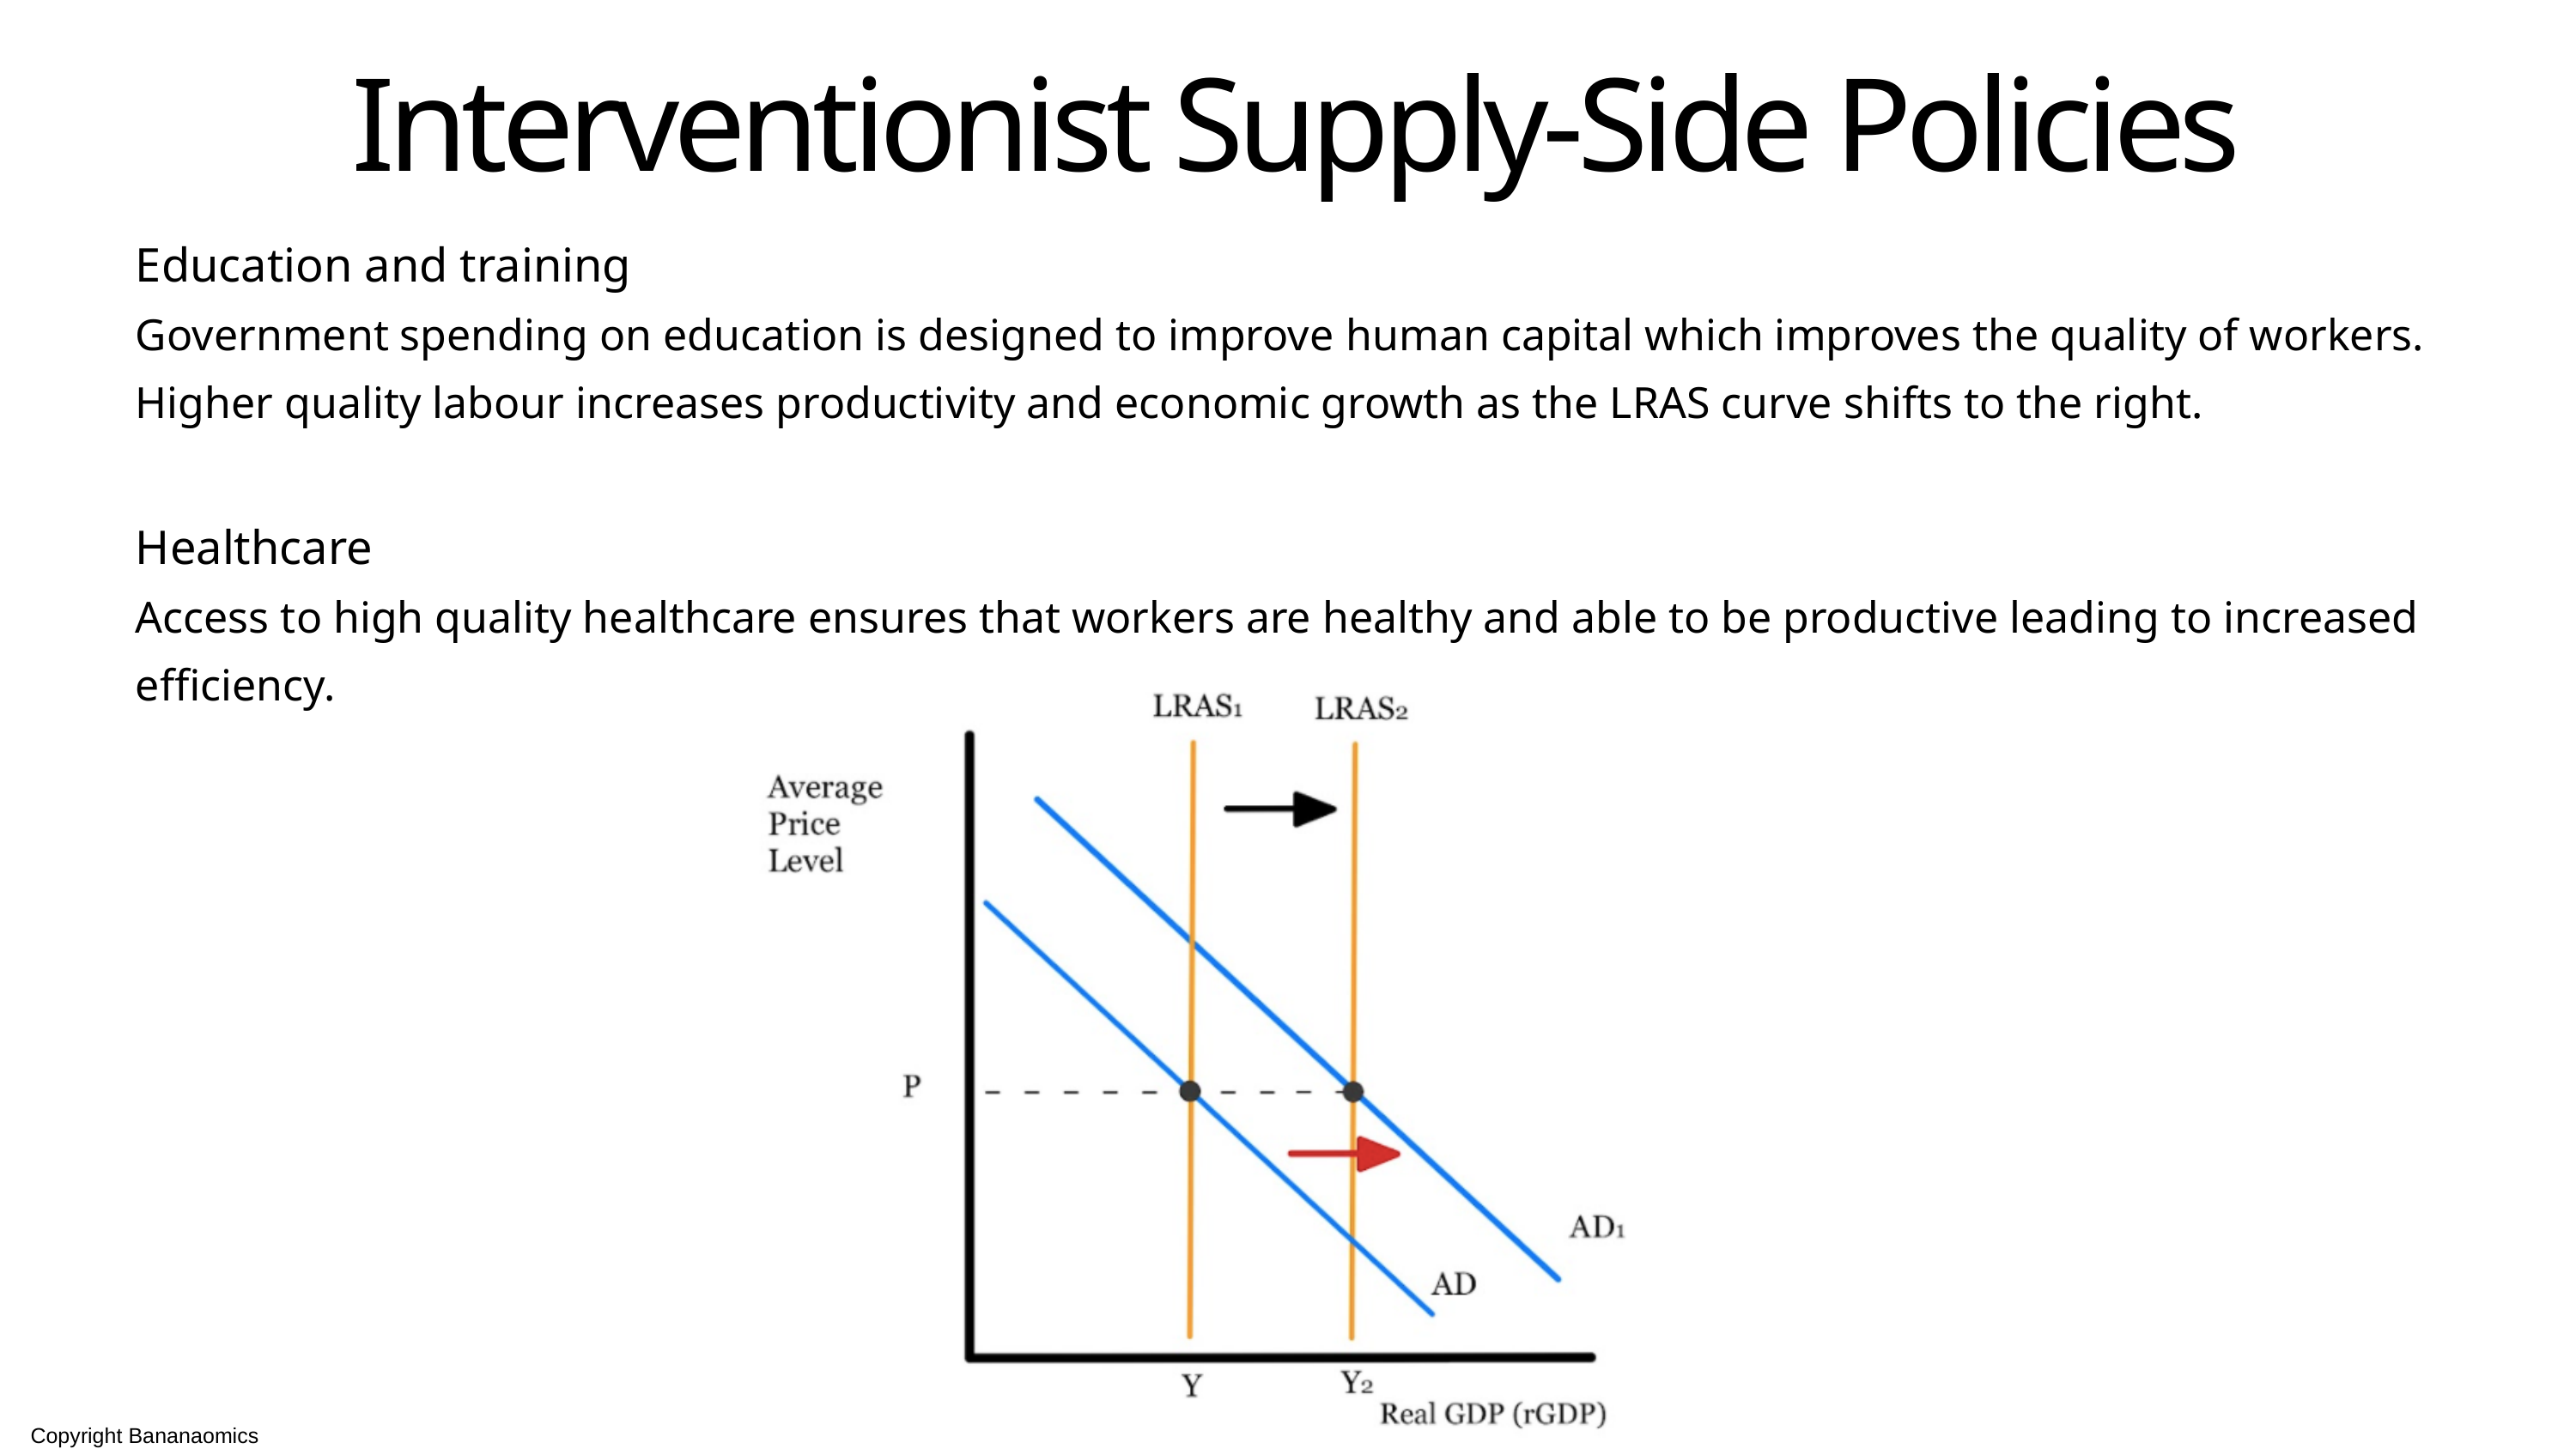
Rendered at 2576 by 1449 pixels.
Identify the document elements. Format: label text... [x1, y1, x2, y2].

text_box Copyright Bananaomics [0, 1417, 553, 1448]
picture [745, 670, 1653, 1449]
text_box Education and training Government spending on education is designed to improve human capital which improves the quality of workers. Higher quality labour increases productivity and economic growth as the LRAS curve shifts to the right. Healthcare Access to high quality healthcare ensures that workers are healthy and able to be productive leading to increased efficiency. [135, 217, 2458, 778]
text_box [144, 56, 2448, 283]
